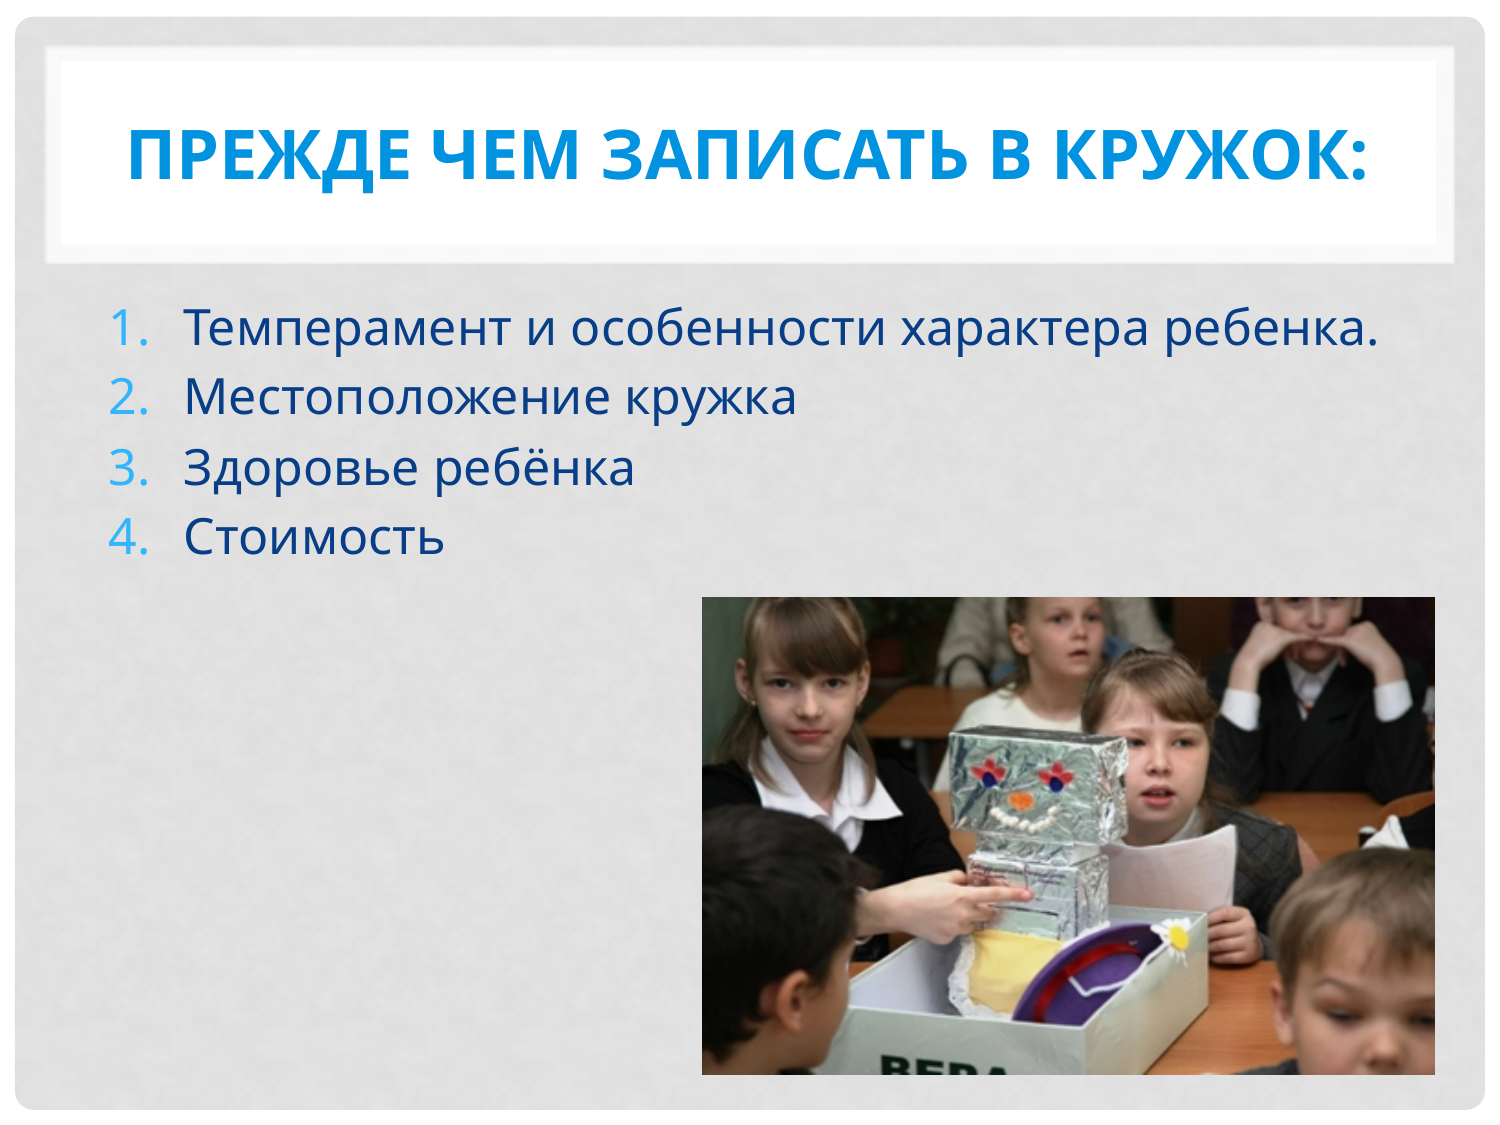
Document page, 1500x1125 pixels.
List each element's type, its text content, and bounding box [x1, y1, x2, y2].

title Прежде чем записать в кружок: [69, 66, 1425, 238]
picture [702, 597, 1435, 1075]
list Темперамент и особенности характера ребенка. Местоположение кружка Здоровье ребёнка Стоимость [75, 287, 1425, 1005]
